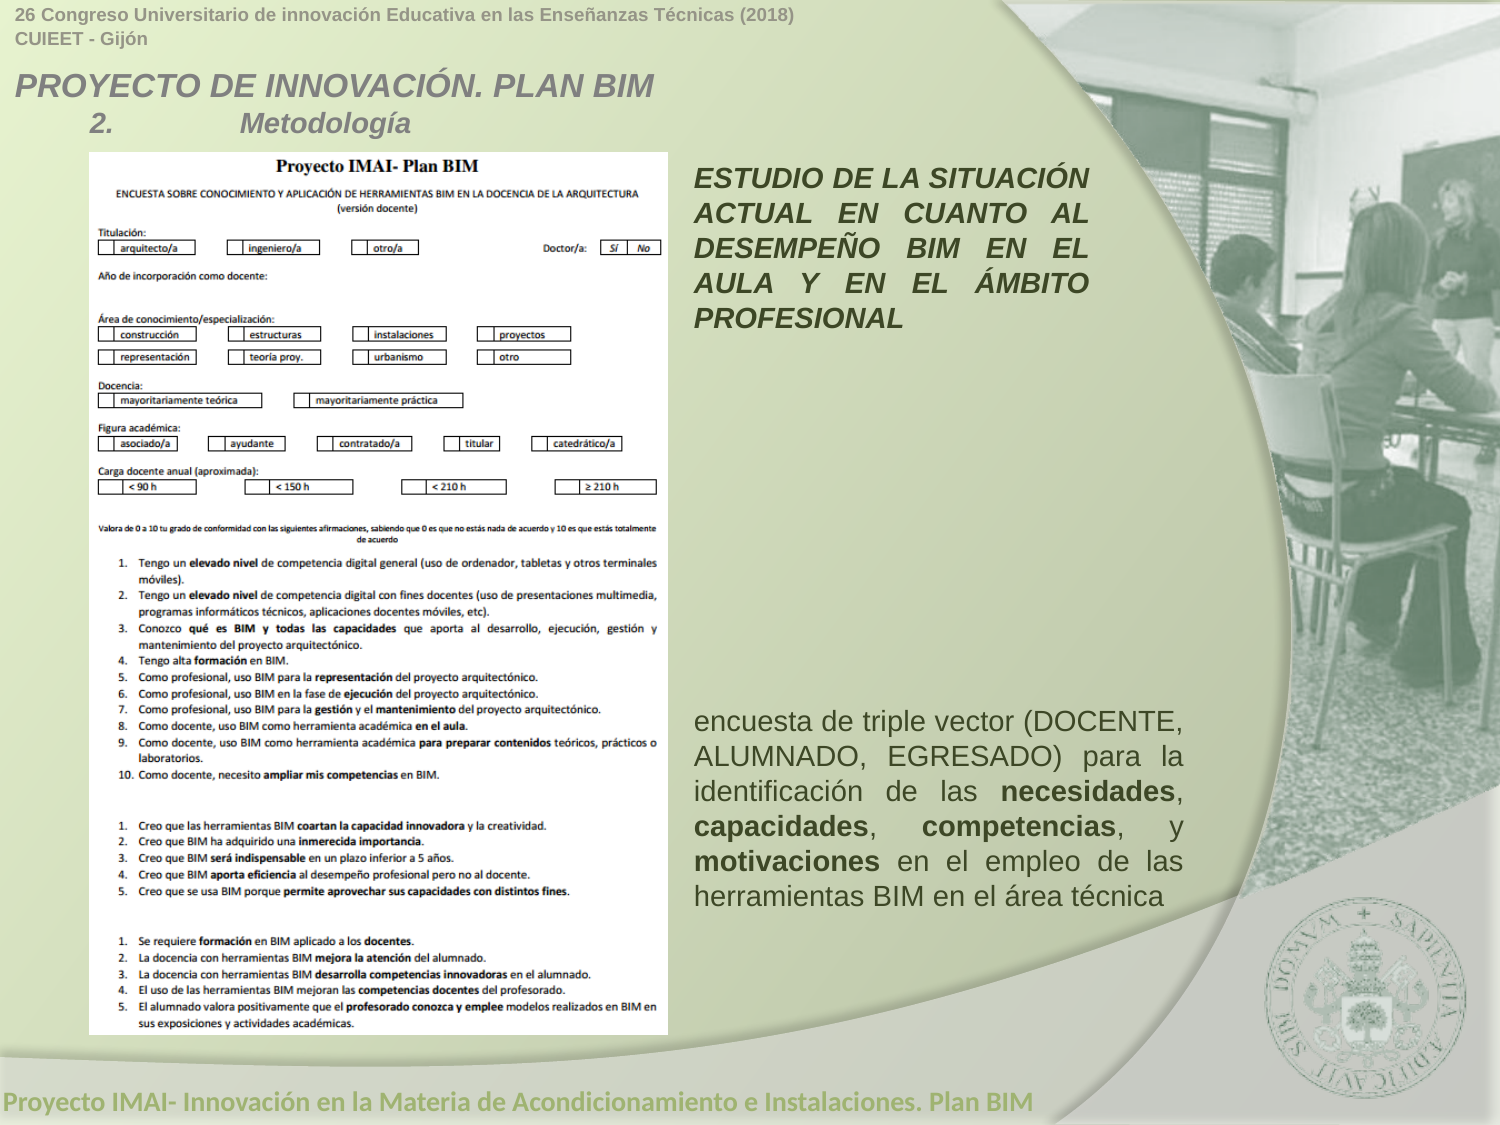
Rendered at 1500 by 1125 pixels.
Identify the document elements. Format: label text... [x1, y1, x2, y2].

picture [1257, 892, 1471, 1102]
text_box Proyecto IMAI- Innovación en la Materia de Acondicionamiento e Instalaciones. Plan BIM [0, 1075, 1105, 1125]
text_box encuesta de triple vector (DOCENTE, ALUMNADO, EGRESADO) para la identificación de las necesidades, capacidades, competencias, y motivaciones en el empleo de las herramientas BIM en el área técnica [679, 694, 812, 920]
text_box ESTUDIO DE LA SITUACIÓN ACTUAL EN CUANTO AL DESEMPEÑO BIM EN EL AULA Y EN EL ÁMBITO PROFESIONAL [679, 152, 812, 342]
picture [89, 151, 668, 1035]
picture [820, 0, 1500, 923]
text_box PROYECTO DE INNOVACIÓN. PLAN BIM 2. Metodología [0, 57, 680, 147]
text_box 26 Congreso Universitario de innovación Educativa en las Enseñanzas Técnicas (2018) [0, 0, 812, 33]
text_box CUIEET - Gijón [0, 33, 812, 57]
